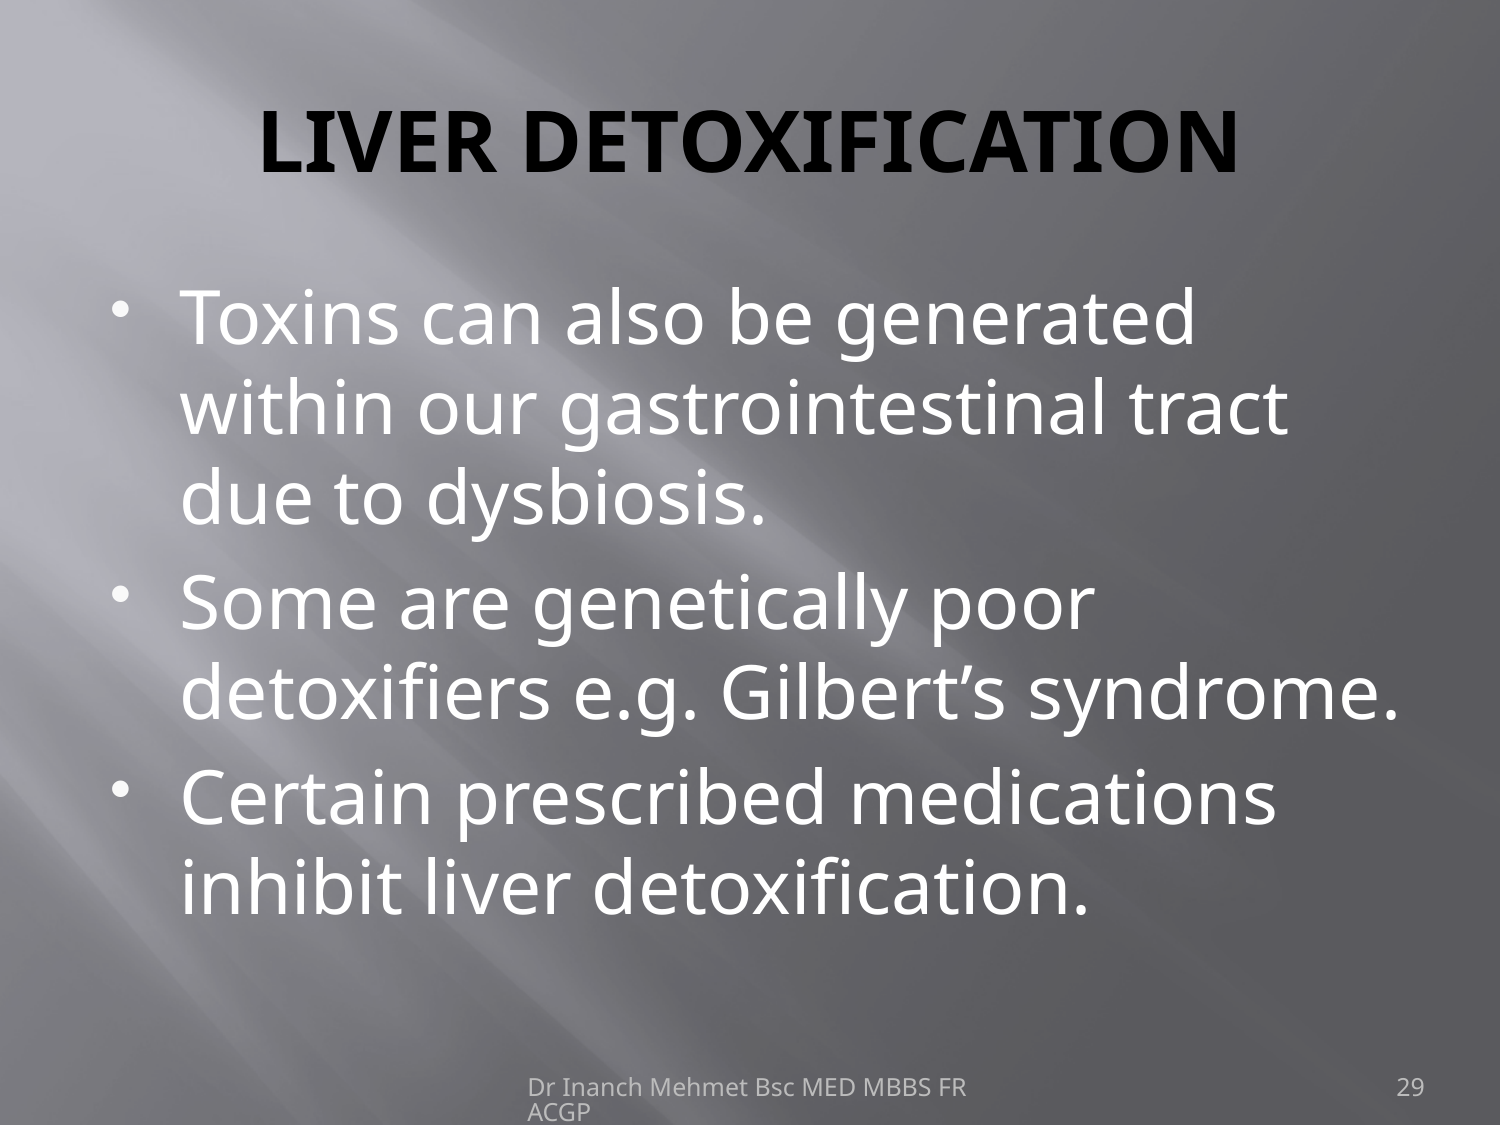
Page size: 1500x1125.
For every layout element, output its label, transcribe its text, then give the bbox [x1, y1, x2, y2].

slide_number 29 [1299, 1052, 1425, 1113]
title LIVER DETOXIFICATION [75, 45, 1425, 233]
footer Dr Inanch Mehmet Bsc MED MBBS FRACGP [512, 1052, 988, 1113]
list Toxins can also be generated within our gastrointestinal tract due to dysbiosis. Some are genetically poor detoxifiers e.g. Gilbert’s syndrome. Certain prescribed medications inhibit liver detoxification. [75, 262, 1425, 1035]
